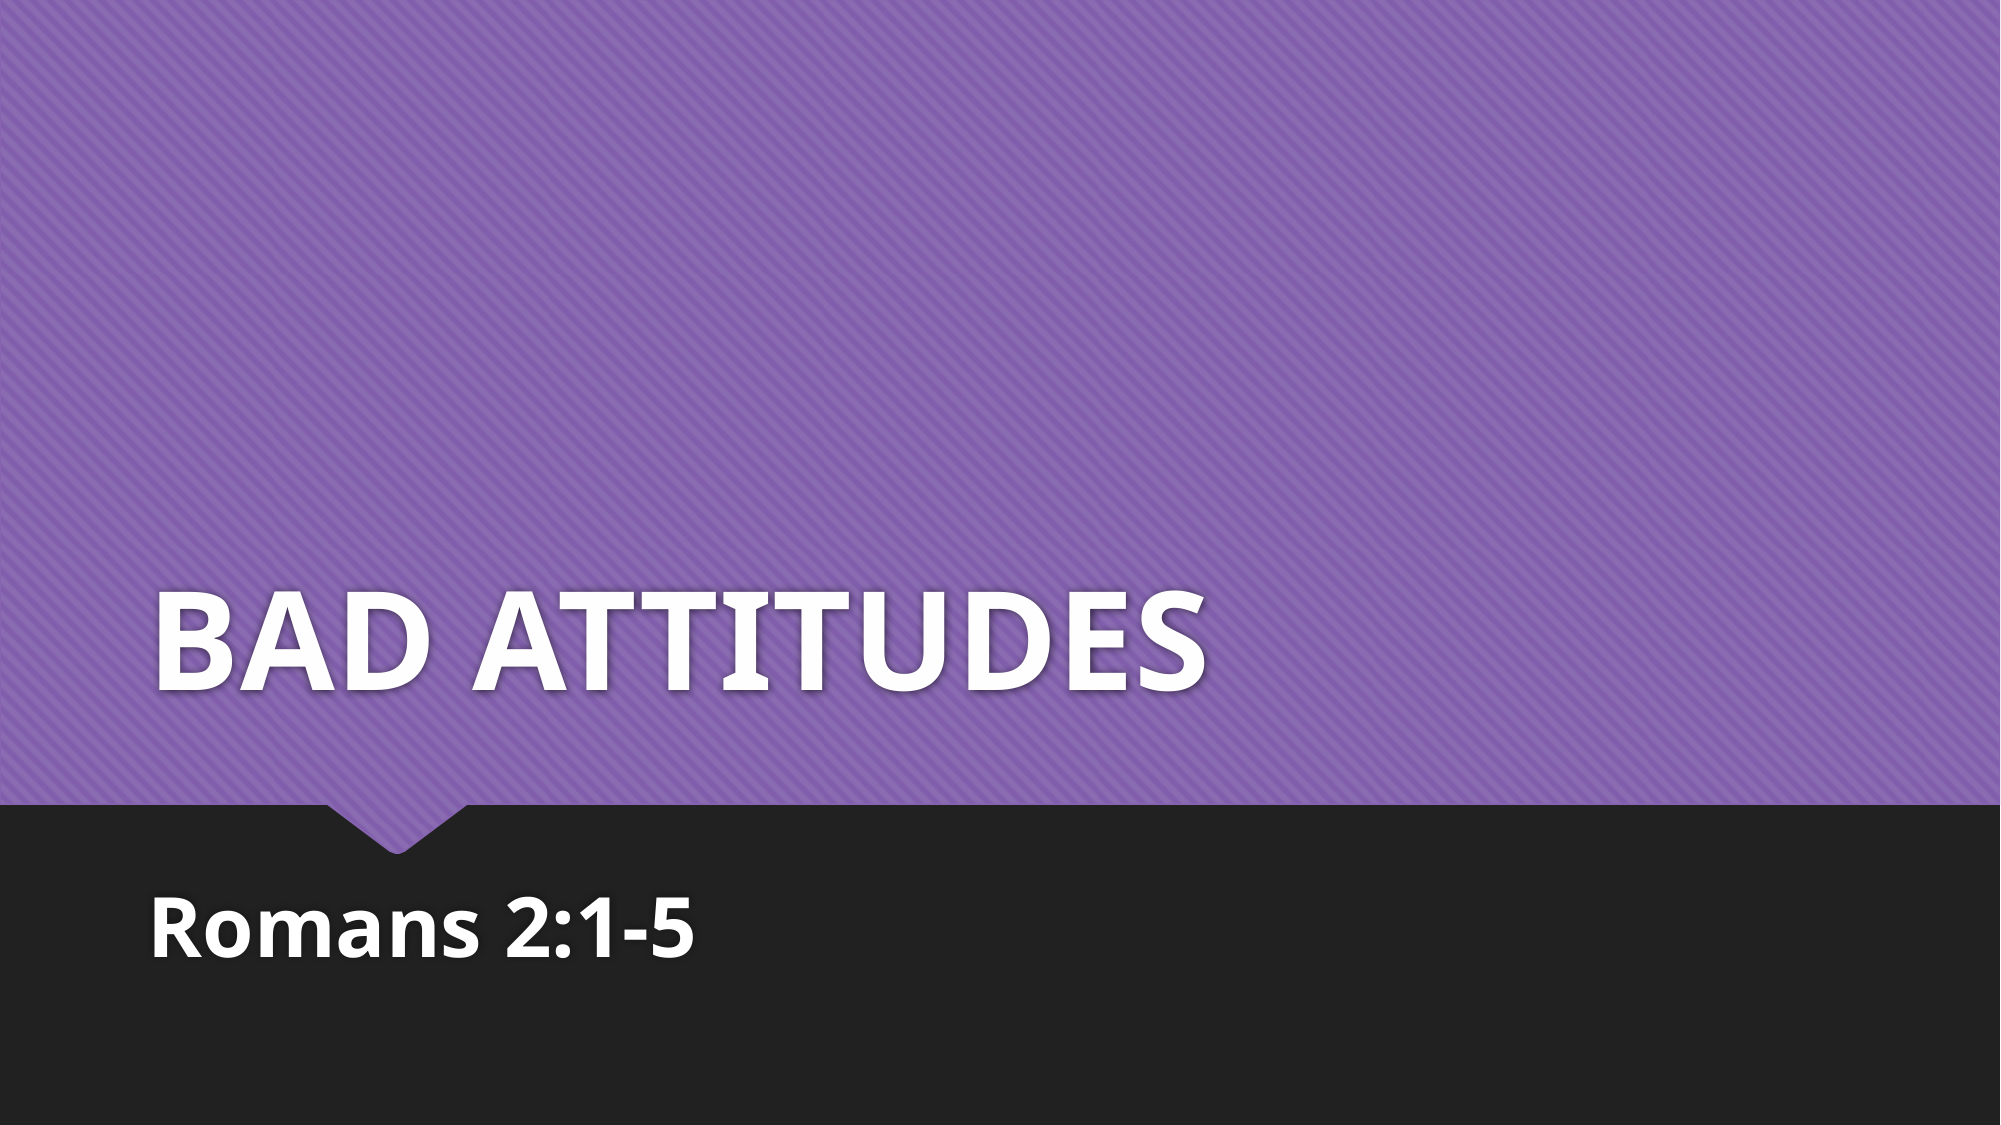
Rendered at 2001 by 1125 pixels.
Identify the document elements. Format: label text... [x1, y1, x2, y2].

title BAD ATTITUDES [132, 237, 1868, 726]
subtitle Romans 2:1-5 [132, 866, 1868, 938]
